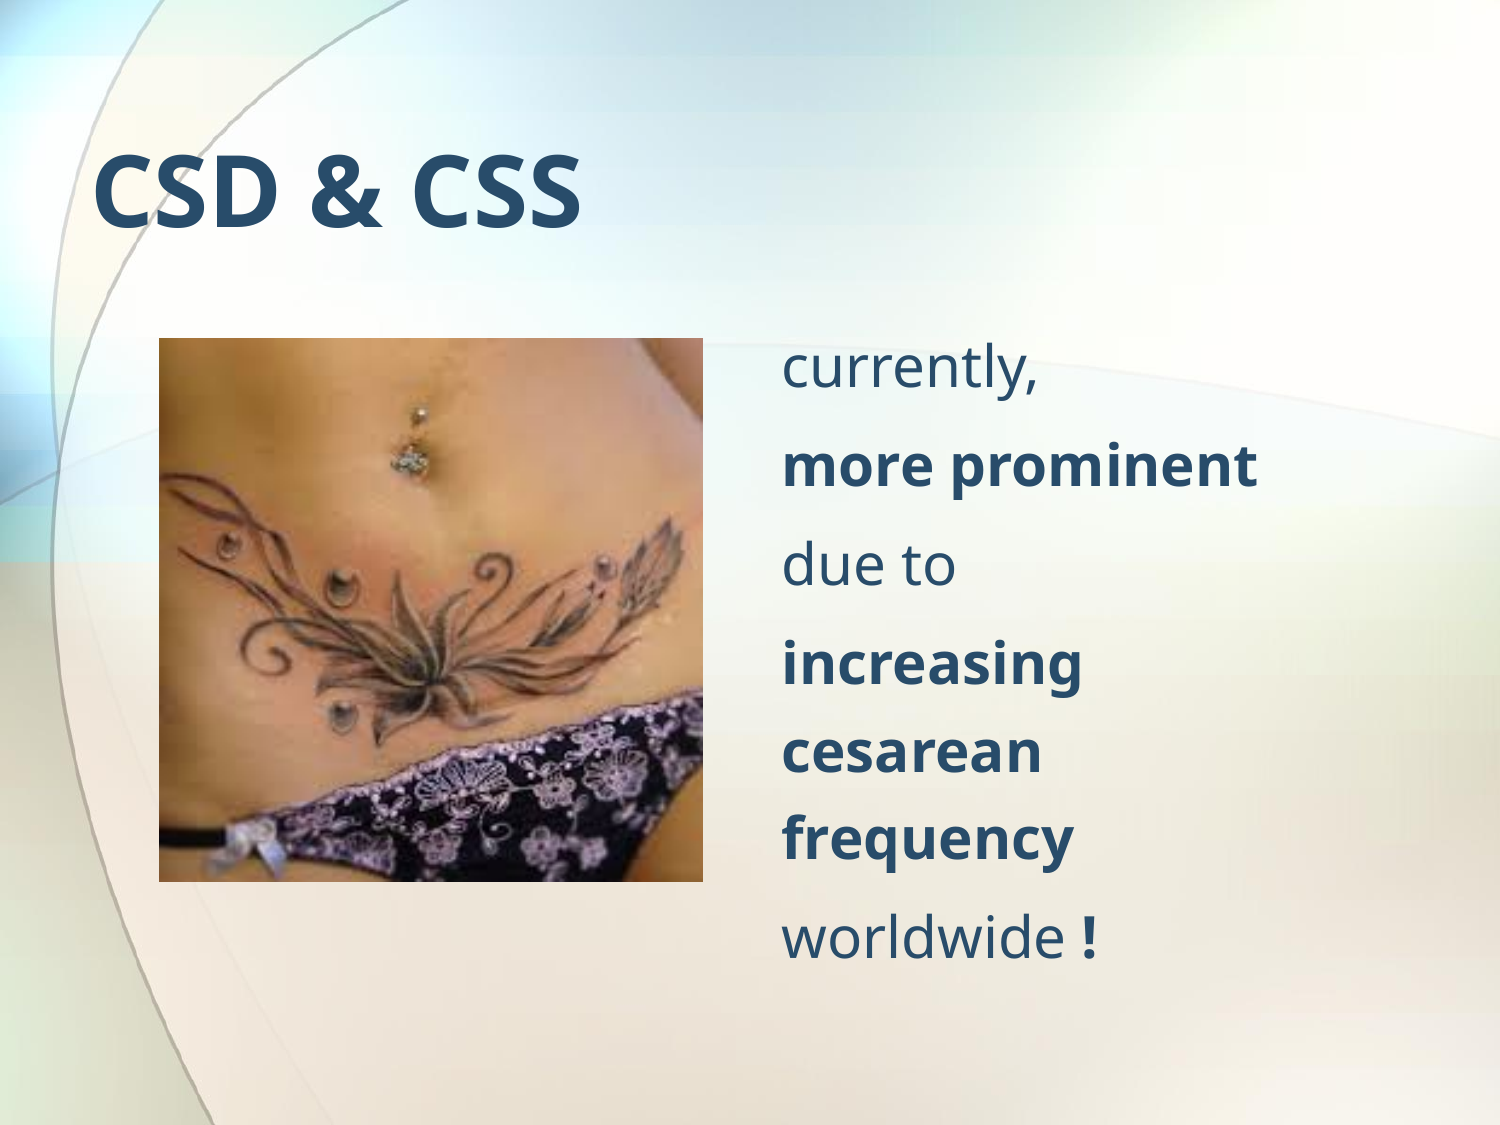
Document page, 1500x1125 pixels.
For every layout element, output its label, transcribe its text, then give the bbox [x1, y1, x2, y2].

list [194, 349, 738, 929]
title CSD & CSS [75, 112, 1400, 263]
picture [0, 0, 1500, 1125]
list currently, more prominent due to increasing cesarean frequency worldwide ! [766, 303, 1358, 883]
